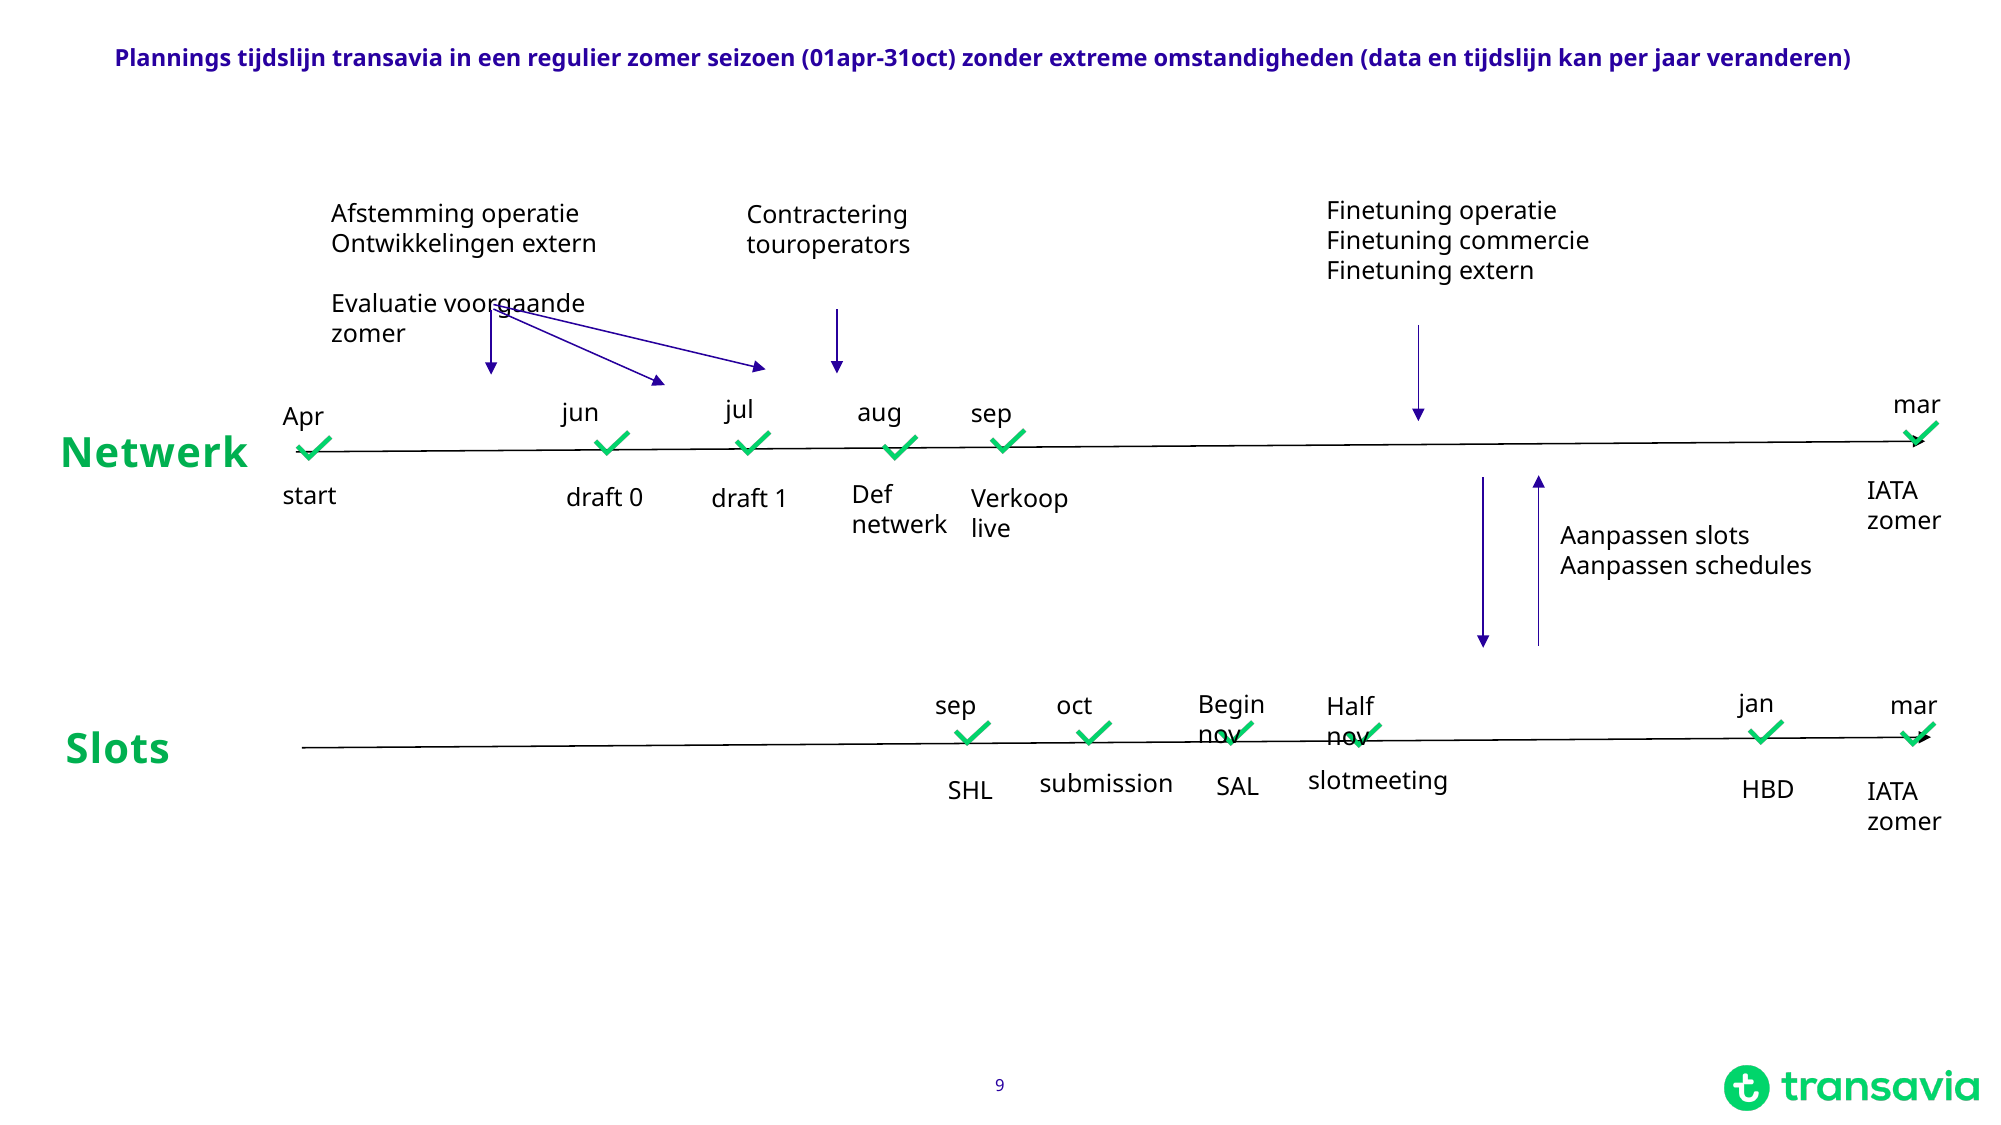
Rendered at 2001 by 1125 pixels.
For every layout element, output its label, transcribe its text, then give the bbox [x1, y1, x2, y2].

slide_number 9 [857, 1064, 1143, 1110]
text_box mar [1878, 381, 2000, 427]
picture [1216, 714, 1255, 753]
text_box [1032, 441, 1896, 453]
picture [989, 422, 1028, 461]
text_box sep [955, 389, 1078, 435]
picture [881, 428, 919, 467]
text_box Aanpassen slots Aanpassen schedules [1545, 511, 1846, 587]
picture [1701, 1042, 1998, 1125]
text_box start [267, 472, 360, 517]
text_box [1789, 736, 1893, 749]
picture [1898, 714, 1937, 753]
text_box jul [710, 386, 833, 432]
text_box slotmeeting [1293, 759, 1482, 802]
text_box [776, 441, 876, 453]
text_box oct [1041, 681, 1164, 727]
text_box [924, 441, 984, 453]
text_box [493, 378, 666, 386]
text_box IATA zomer [1852, 467, 1975, 542]
text_box Contractering touroperators [731, 191, 1027, 266]
text_box IATA zomer [1852, 767, 1972, 843]
text_box HBD [1726, 766, 1821, 812]
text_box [1117, 736, 1211, 749]
picture [295, 429, 334, 467]
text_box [996, 736, 1070, 749]
text_box jun [547, 390, 669, 435]
picture [953, 714, 992, 753]
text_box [301, 736, 948, 749]
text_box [493, 304, 766, 370]
text_box Def netwerk [836, 471, 979, 546]
text_box aug [842, 389, 955, 434]
picture [734, 424, 772, 462]
text_box submission [1024, 760, 1196, 805]
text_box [338, 441, 588, 453]
text_box SHL [933, 767, 1019, 812]
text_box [1387, 736, 1742, 749]
list Netwerk [44, 421, 292, 472]
picture [1901, 414, 1940, 453]
text_box mar [1875, 681, 1997, 727]
picture [1075, 714, 1113, 753]
text_box jan [1723, 680, 1846, 726]
text_box draft 0 [551, 473, 674, 519]
text_box Slots [50, 716, 302, 768]
picture [1747, 713, 1785, 752]
text_box draft 1 [696, 474, 819, 520]
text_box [1259, 736, 1340, 749]
text_box Begin nov [1183, 681, 1305, 734]
text_box Half nov [1311, 683, 1434, 734]
text_box Verkoop live [956, 475, 1098, 550]
title Plannings tijdslijn transavia in een regulier zomer seizoen (01apr-31oct) zonder extreme omstandigheden (data en tijdslijn kan per jaar veranderen) [99, 35, 1959, 97]
text_box sep [920, 681, 1041, 727]
text_box Finetuning operatie Finetuning commercie Finetuning extern [1311, 186, 1837, 292]
text_box Afstemming operatie Ontwikkelingen extern Evaluatie voorgaande zomer [316, 190, 631, 356]
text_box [636, 441, 729, 453]
picture [1345, 716, 1383, 754]
picture [593, 424, 632, 463]
text_box SAL [1201, 763, 1373, 808]
text_box Apr [267, 392, 390, 438]
